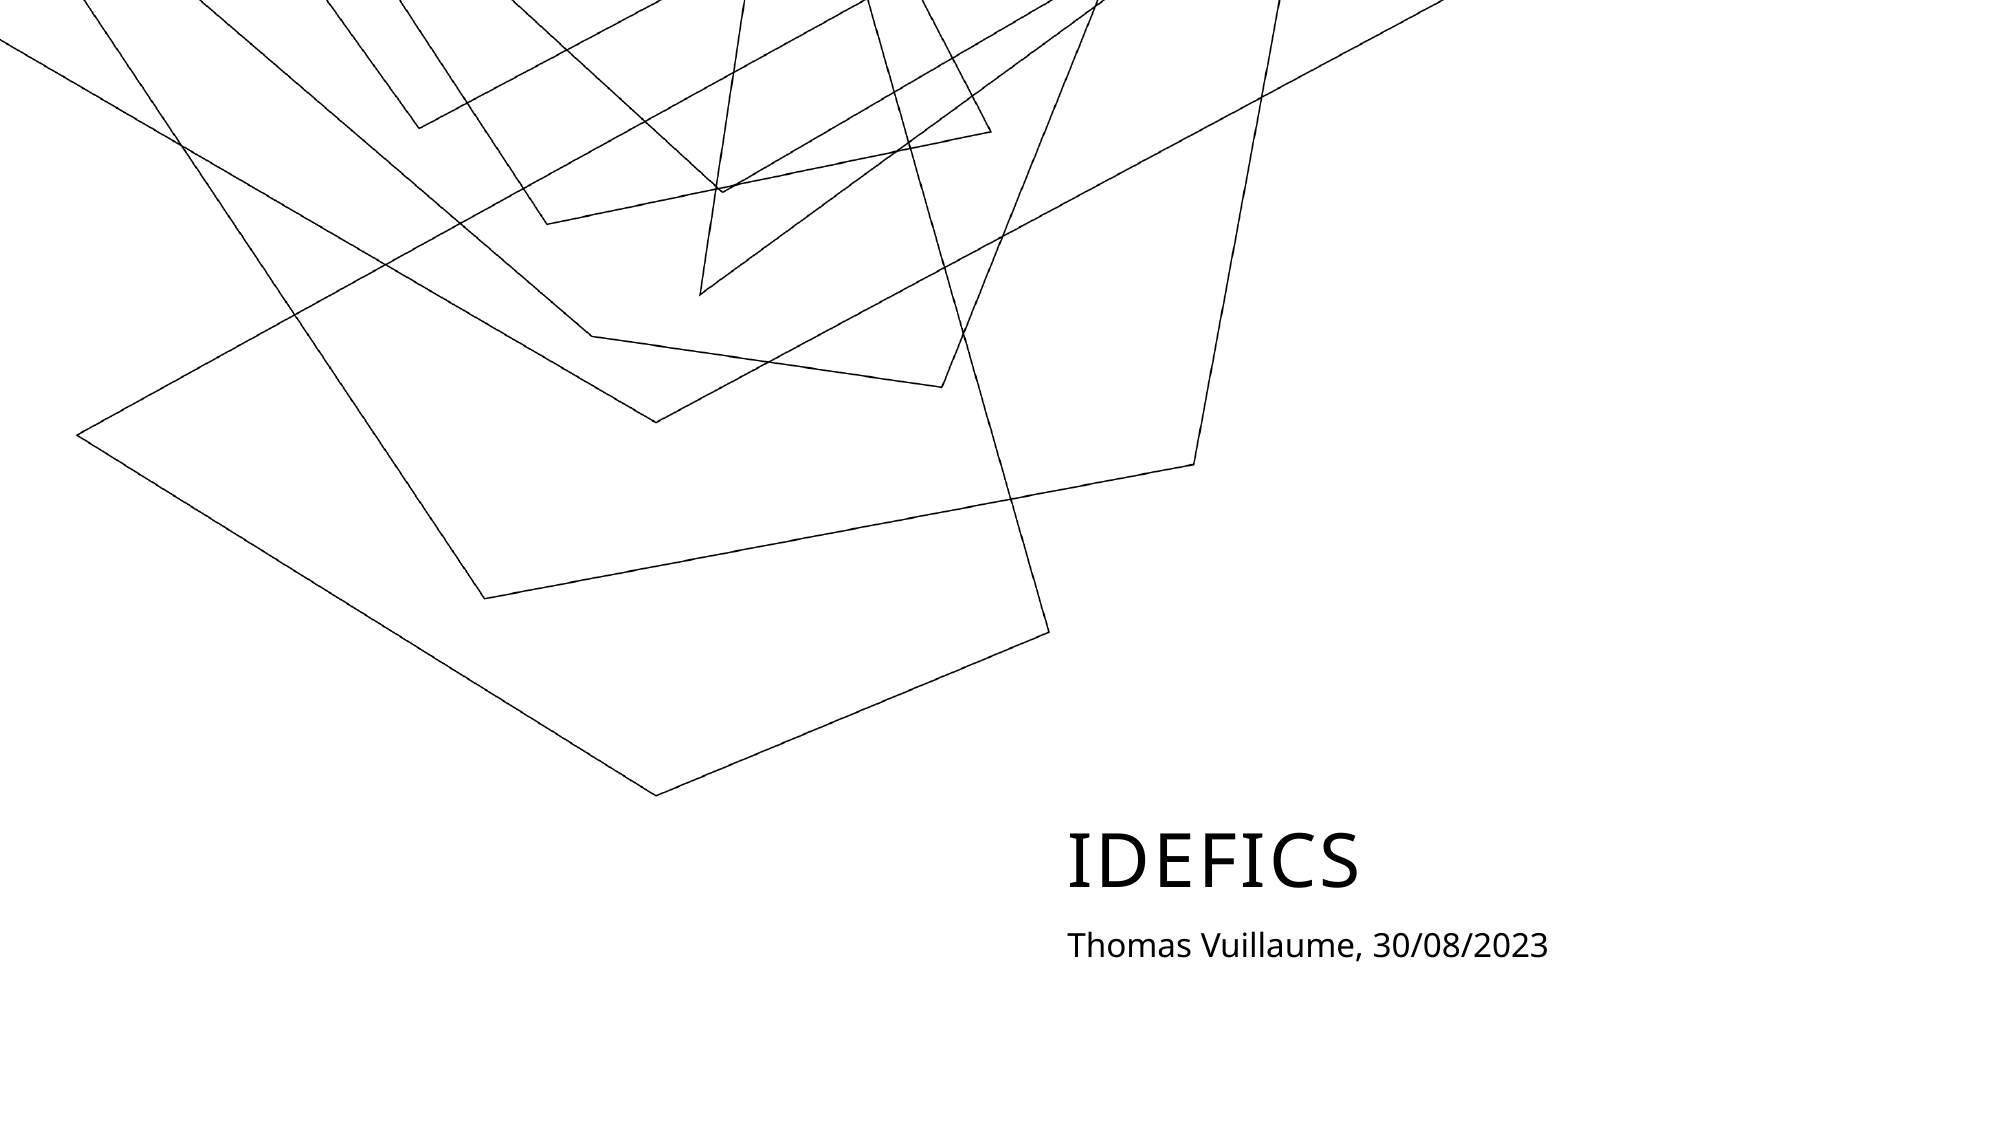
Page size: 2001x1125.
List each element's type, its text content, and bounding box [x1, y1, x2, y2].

title idefics [1052, 727, 1864, 912]
subtitle Thomas Vuillaume, 30/08/2023 [1052, 916, 1864, 982]
picture [0, 0, 1557, 830]
